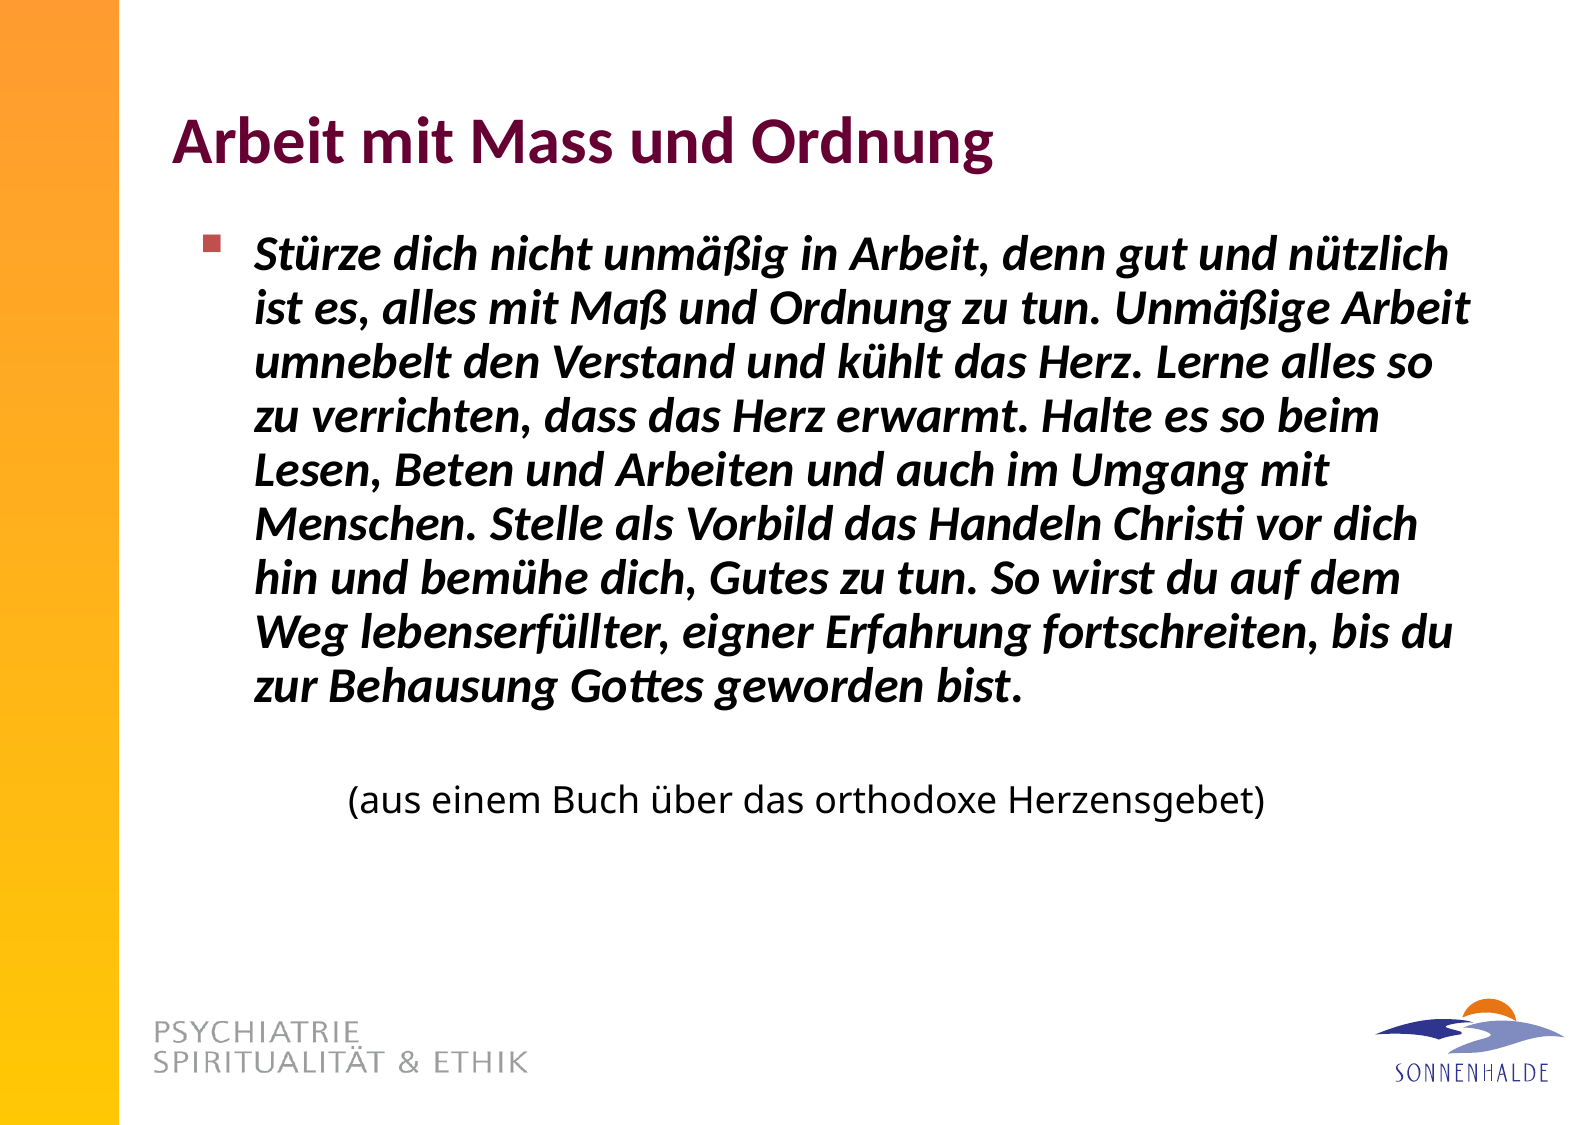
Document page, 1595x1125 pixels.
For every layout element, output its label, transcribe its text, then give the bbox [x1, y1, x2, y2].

title Arbeit mit Mass und Ordnung [157, 66, 1558, 208]
picture [144, 1017, 635, 1075]
list Stürze dich nicht unmäßig in Arbeit, denn gut und nützlich ist es, alles mit Maß und Ordnung zu tun. Unmäßige Arbeit umnebelt den Verstand und kühlt das Herz. Lerne alles so zu verrichten, dass das Herz erwarmt. Halte es so beim Lesen, Beten und Arbeiten und auch im Umgang mit Menschen. Stelle als Vorbild das Handeln Christi vor dich hin und bemühe dich, Gutes zu tun. So wirst du auf dem Weg lebenserfüllter, eigner Erfahrung fortschreiten, bis du zur Behausung Gottes geworden bist. (aus einem Buch über das orthodoxe Herzensgebet) [183, 219, 1490, 953]
